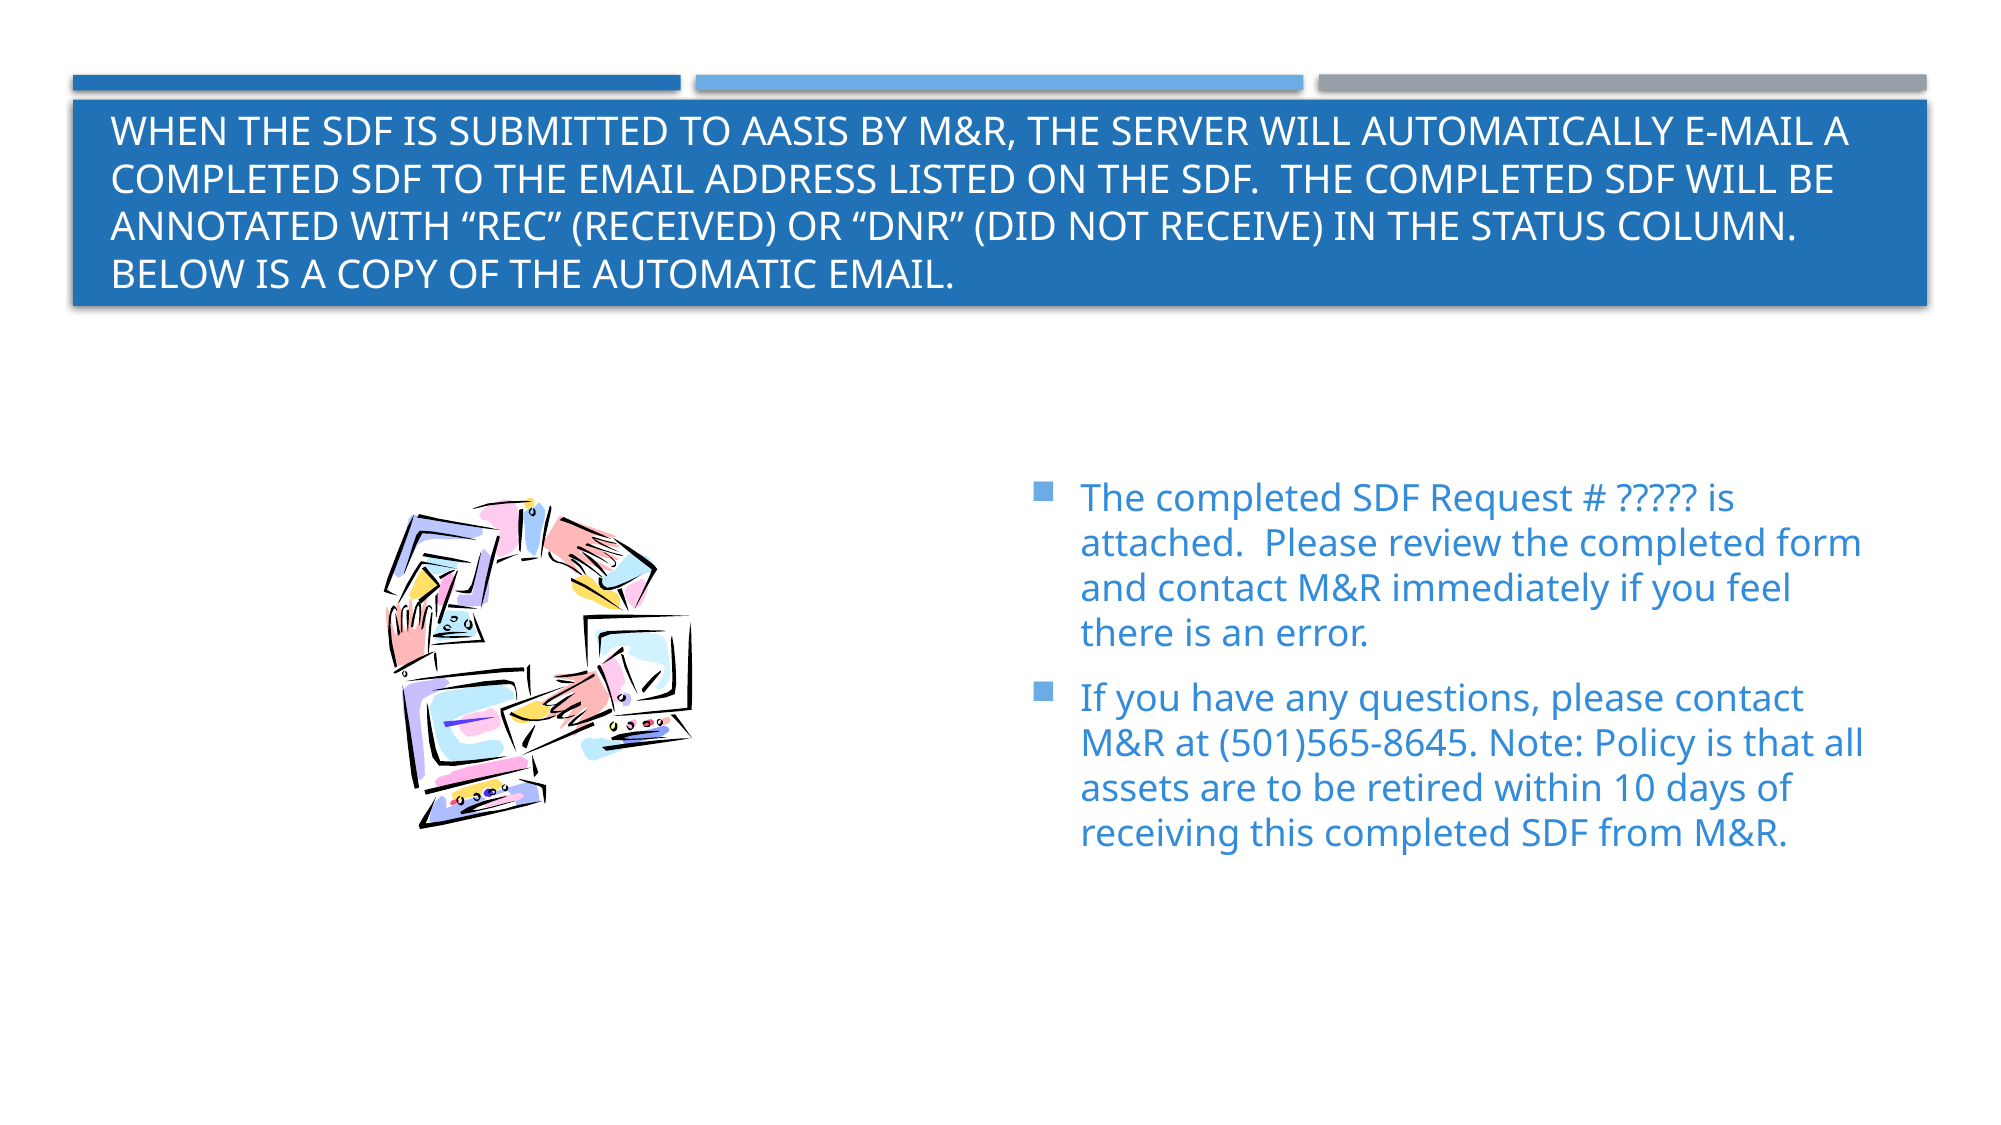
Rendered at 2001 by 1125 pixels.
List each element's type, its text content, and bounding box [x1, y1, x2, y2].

title When the SDF is submitted to AASIS by M&R, the server will automatically e-mail a completed SDF to the email address listed on the SDF. The completed SDF will be annotated with “REC” (received) or “DNR” (did not receive) in the status column. Below is a copy of the automatic email. [95, 141, 1905, 304]
list The completed SDF Request # ????? is attached. Please review the completed form and contact M&R immediately if you feel there is an error. If you have any questions, please contact M&R at (501)565-8645. Note: Policy is that all assets are to be retired within 10 days of receiving this completed SDF from M&R. [1015, 365, 1905, 962]
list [382, 492, 698, 835]
